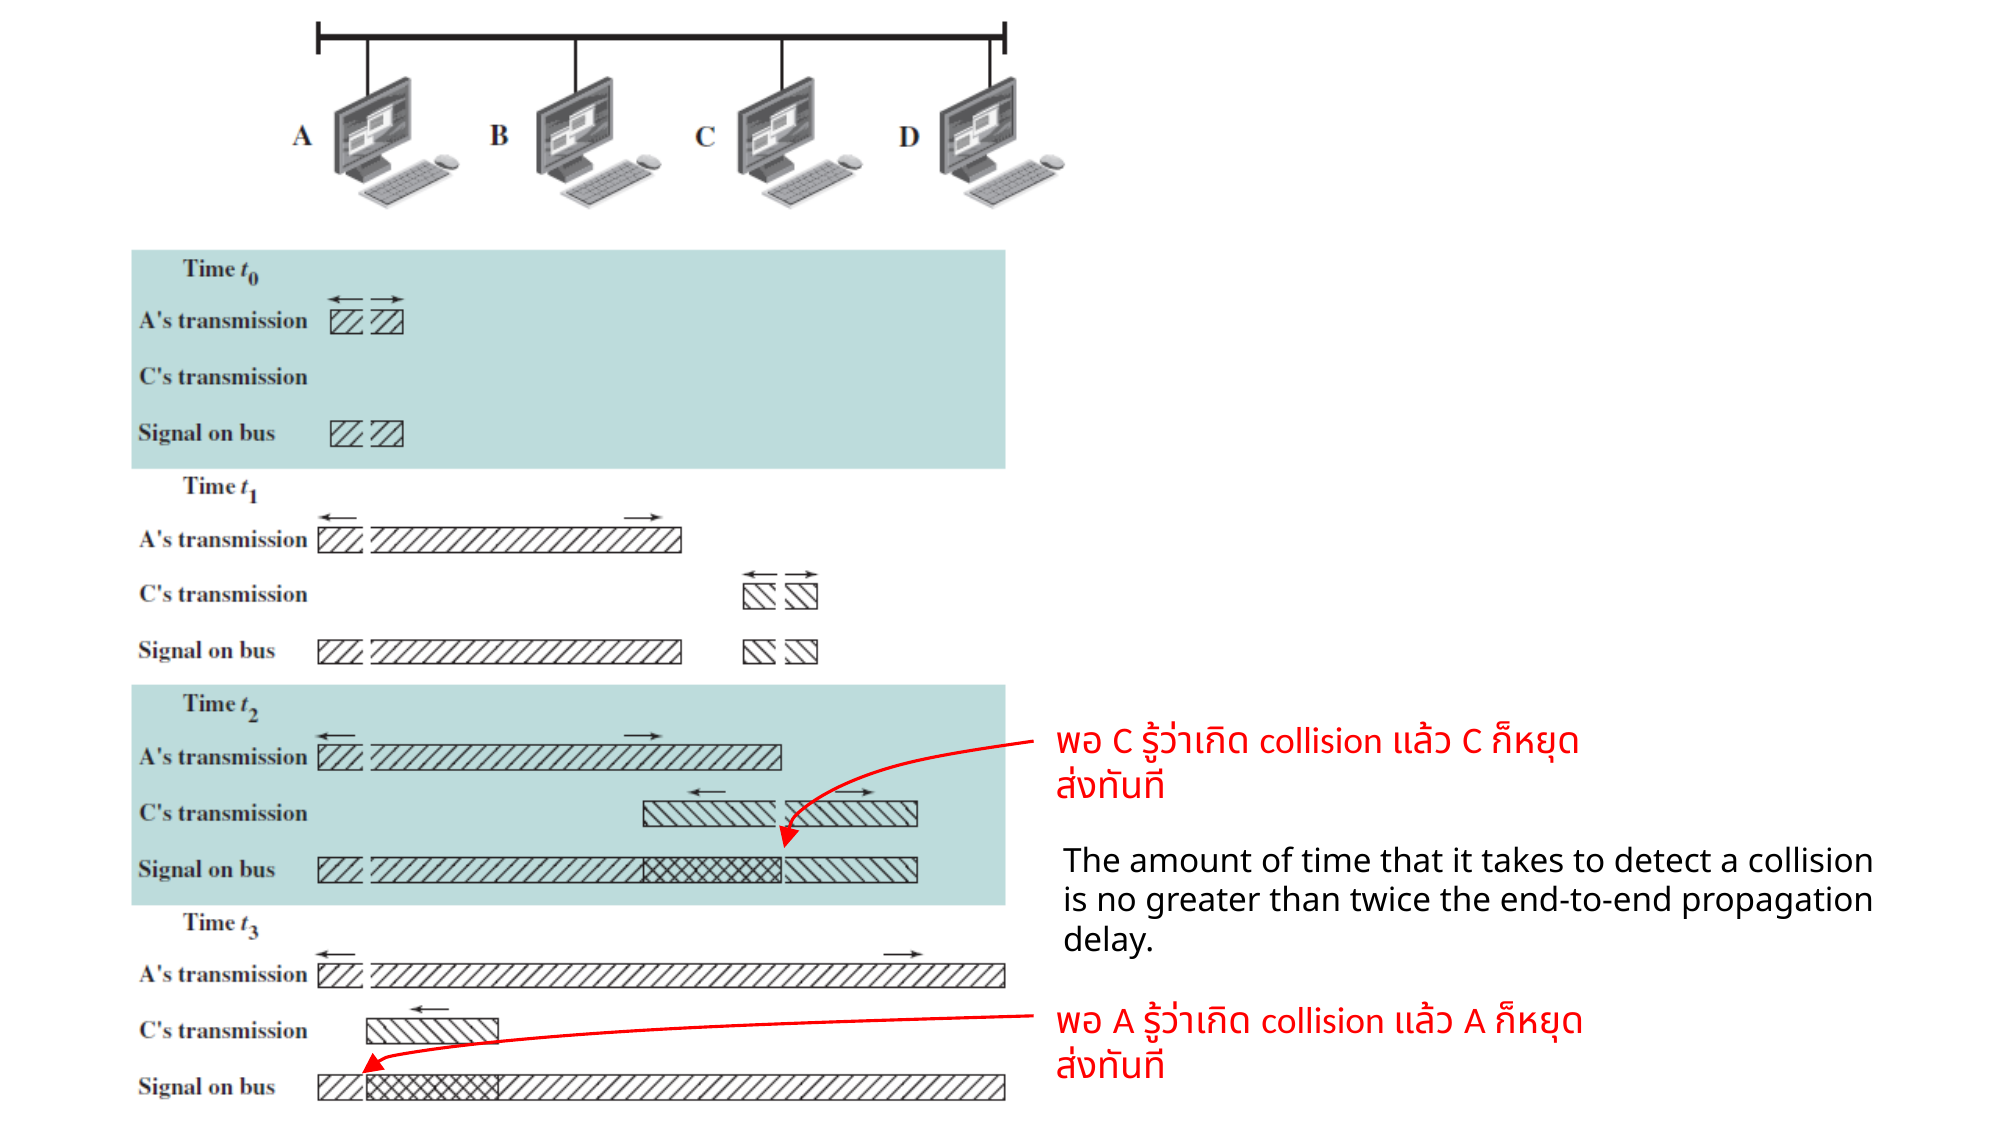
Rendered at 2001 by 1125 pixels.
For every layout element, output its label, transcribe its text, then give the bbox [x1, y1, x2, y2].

picture [123, 14, 1073, 1112]
text_box The amount of time that it takes to detect a collision is no greater than twice the end-to-end propagation delay. [1073, 831, 1937, 966]
text_box พอ C รู้ว่าเกิด collision แล้ว C ก็หยุดส่งทันที [1073, 708, 1610, 814]
text_box พอ A รู้ว่าเกิด collision แล้ว A ก็หยุดส่งทันที [1073, 989, 1610, 1094]
